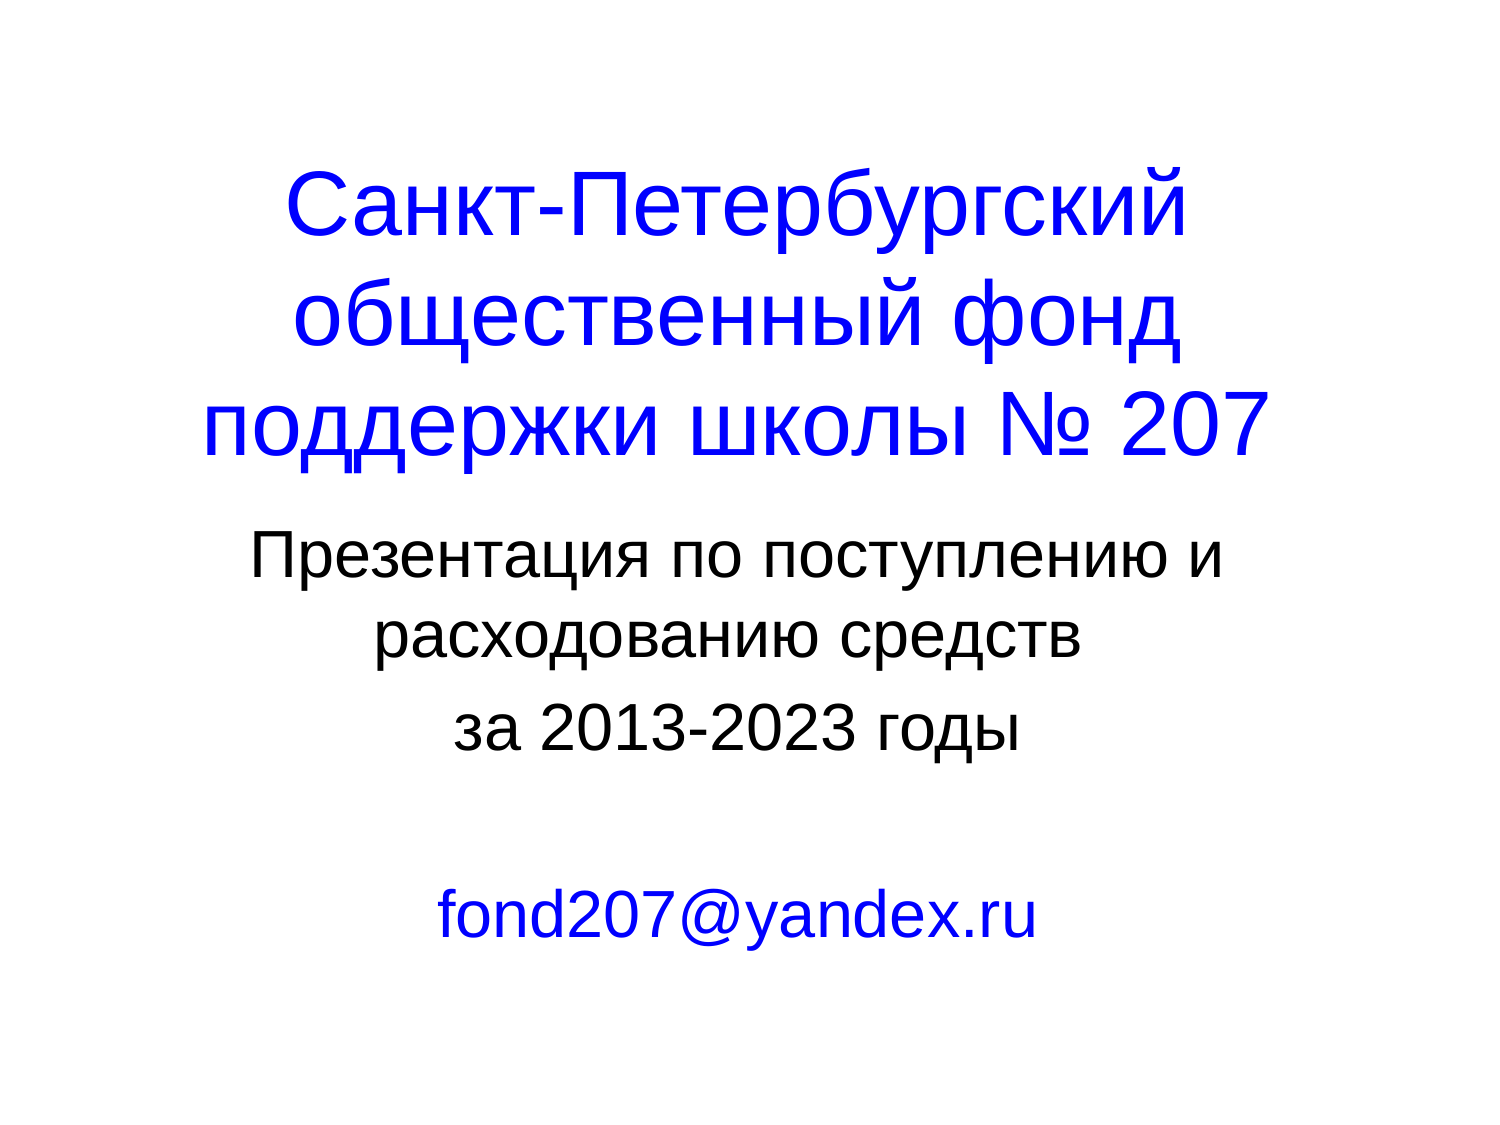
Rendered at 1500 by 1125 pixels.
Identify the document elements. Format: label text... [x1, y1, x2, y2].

subtitle Презентация по поступлению и расходованию средств за 2013-2023 годы fond207@yandex.ru [185, 503, 1290, 843]
title Санкт-Петербургский общественный фонд поддержки школы № 207 [100, 90, 1376, 528]
